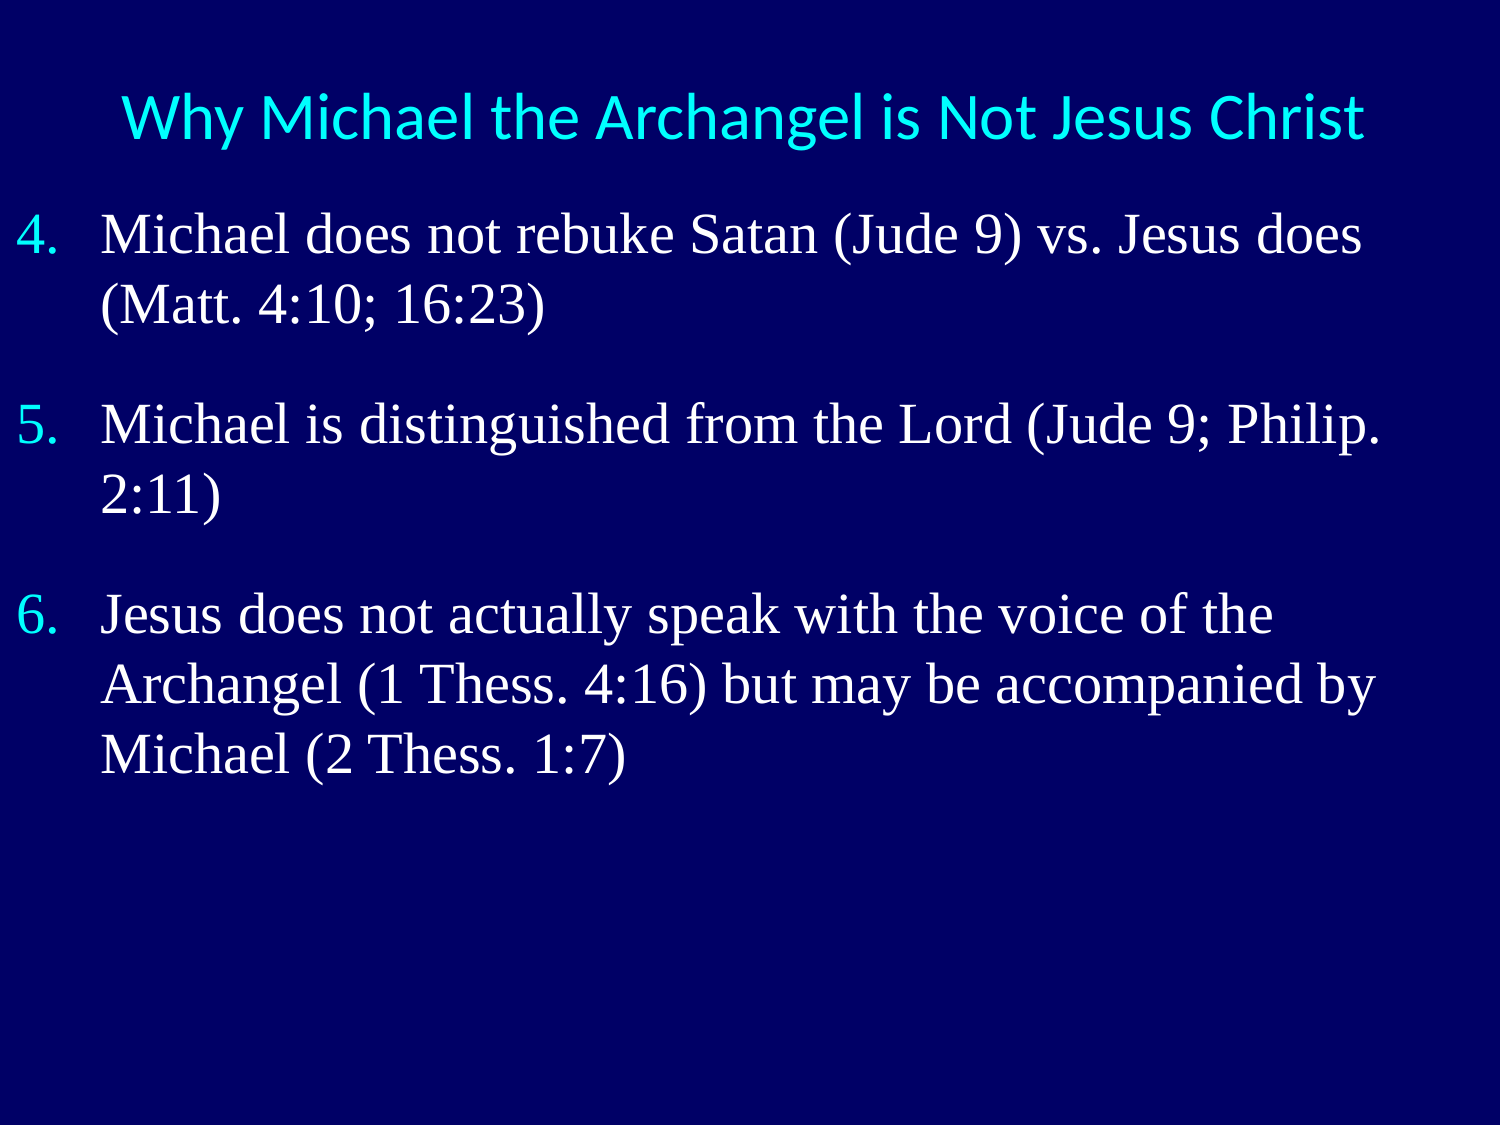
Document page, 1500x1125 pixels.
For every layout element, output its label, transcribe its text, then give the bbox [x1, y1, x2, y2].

title Why Michael the Archangel is Not Jesus Christ [99, 37, 1388, 187]
list Michael does not rebuke Satan (Jude 9) vs. Jesus does (Matt. 4:10; 16:23) Michael is distinguished from the Lord (Jude 9; Philip. 2:11) Jesus does not actually speak with the voice of the Archangel (1 Thess. 4:16) but may be accompanied by Michael (2 Thess. 1:7) [0, 187, 1500, 957]
